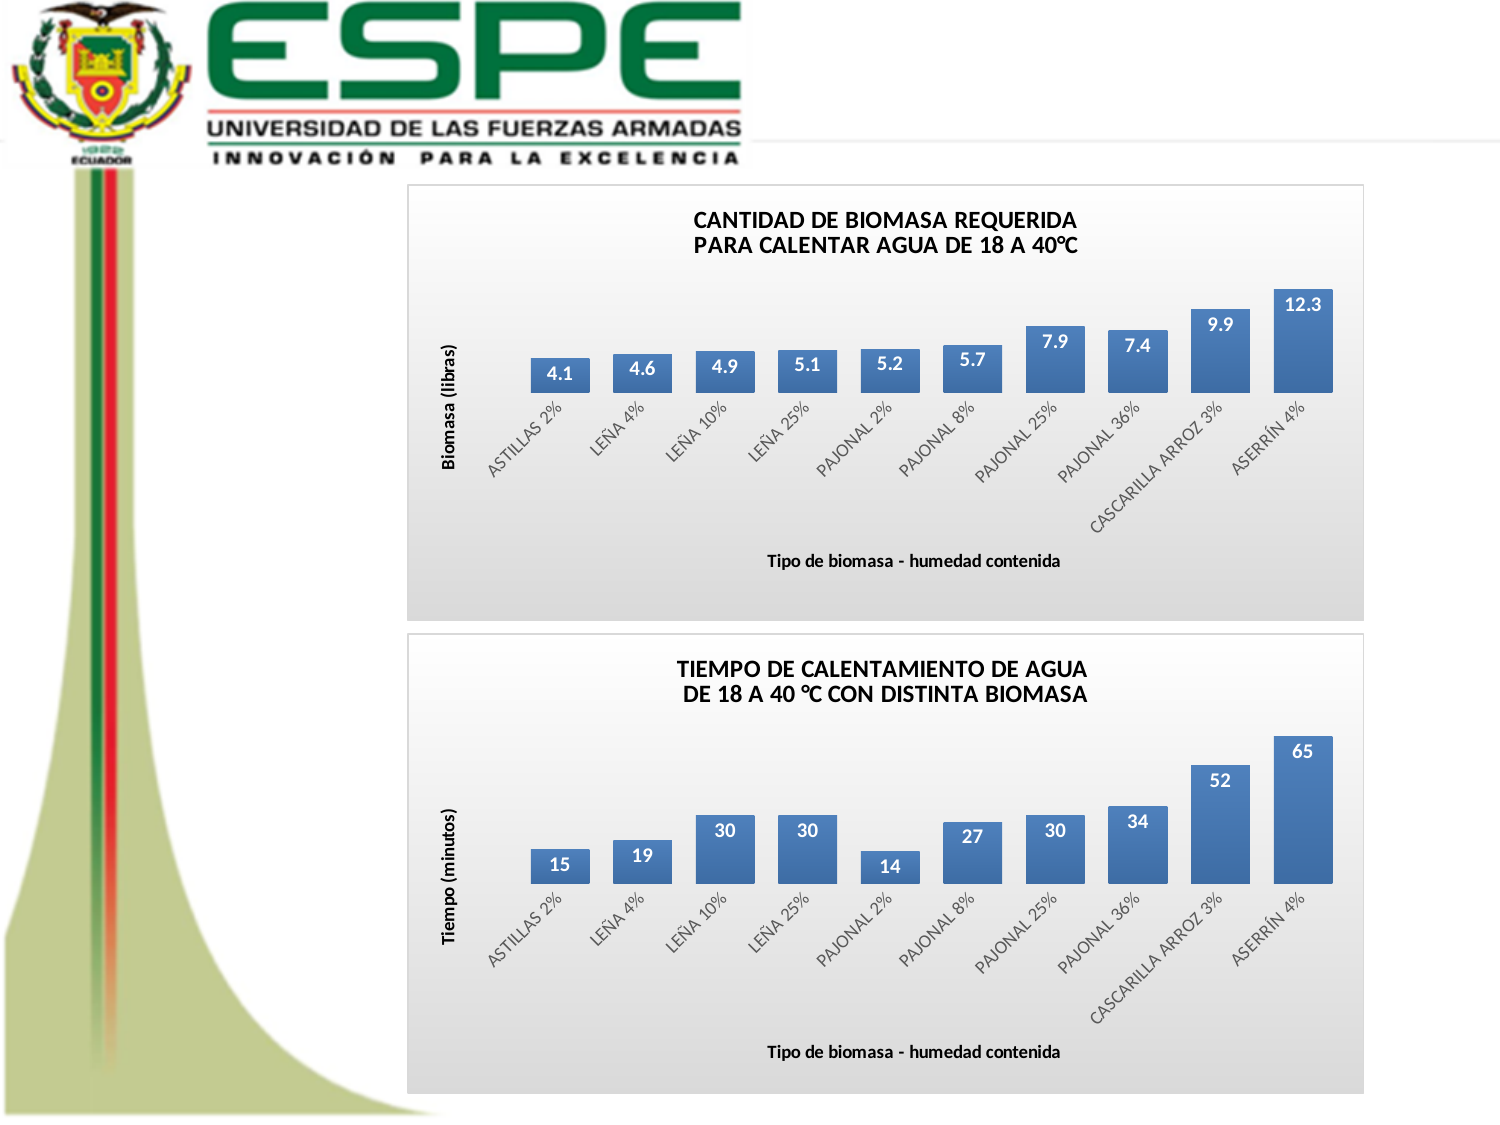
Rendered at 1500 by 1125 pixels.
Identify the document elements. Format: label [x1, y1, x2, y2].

chart [407, 184, 1365, 622]
chart [407, 633, 1365, 1095]
picture [0, 0, 1500, 1125]
